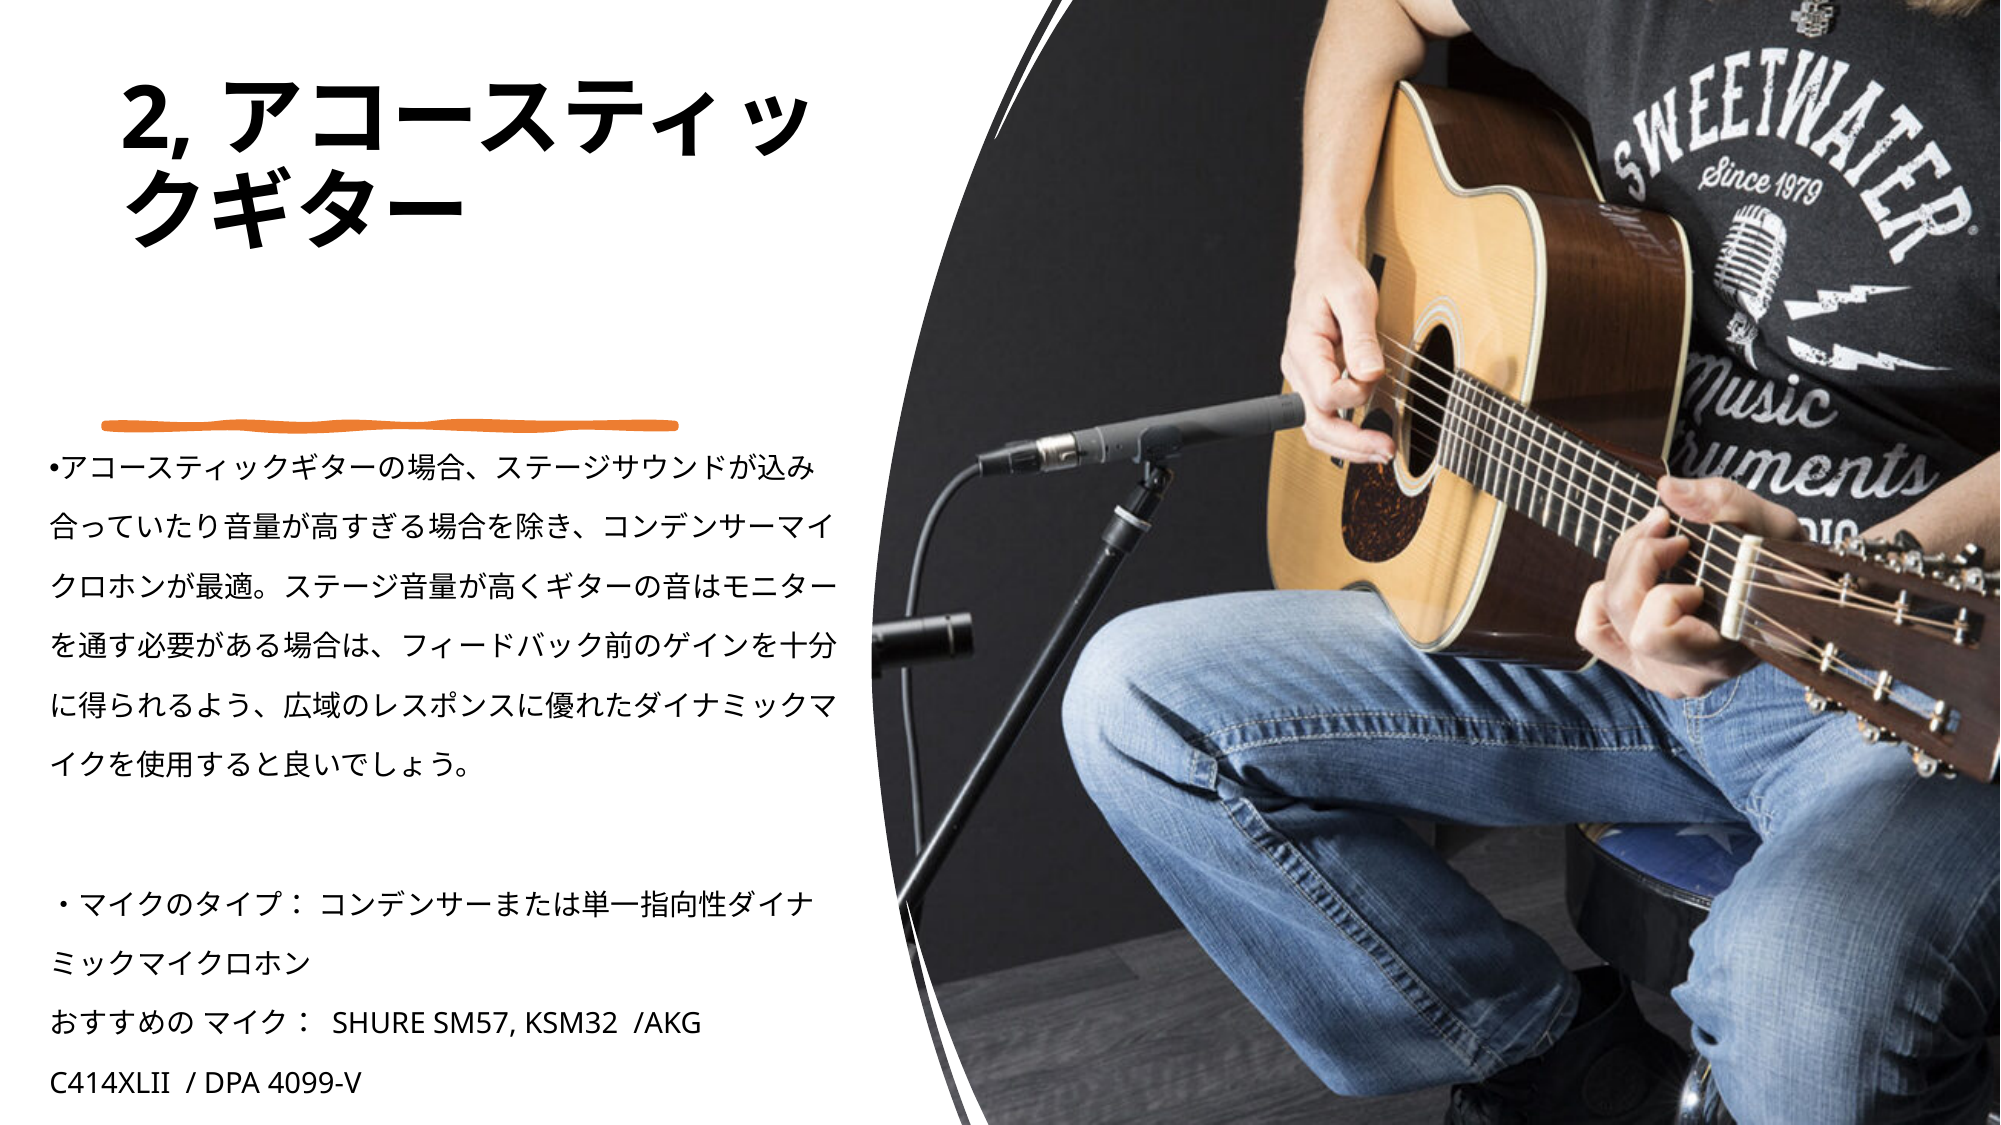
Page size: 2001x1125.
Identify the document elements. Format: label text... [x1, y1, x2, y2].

picture [871, 0, 2000, 1125]
title 2,アコースティックギター [105, 53, 871, 375]
list アコースティックギターの場合、ステージサウンドが込み合っていたり音量が高すぎる場合を除き、コンデンサーマイクロホンが最適。ステージ音量が高くギターの音はモニターを通す必要がある場合は、フィードバック前のゲインを十分に得られるよう、広域のレスポンスに優れたダイナミックマイクを使用すると良いでしょう。 ・マイクのタイプ： コンデンサーまたは単一指向性ダイナミックマイクロホン おすすめの マイク： SHURE SM57, KSM32 /AKG C414XLII / DPA 4099-V [34, 417, 871, 1043]
text_box [0, 0, 871, 1125]
